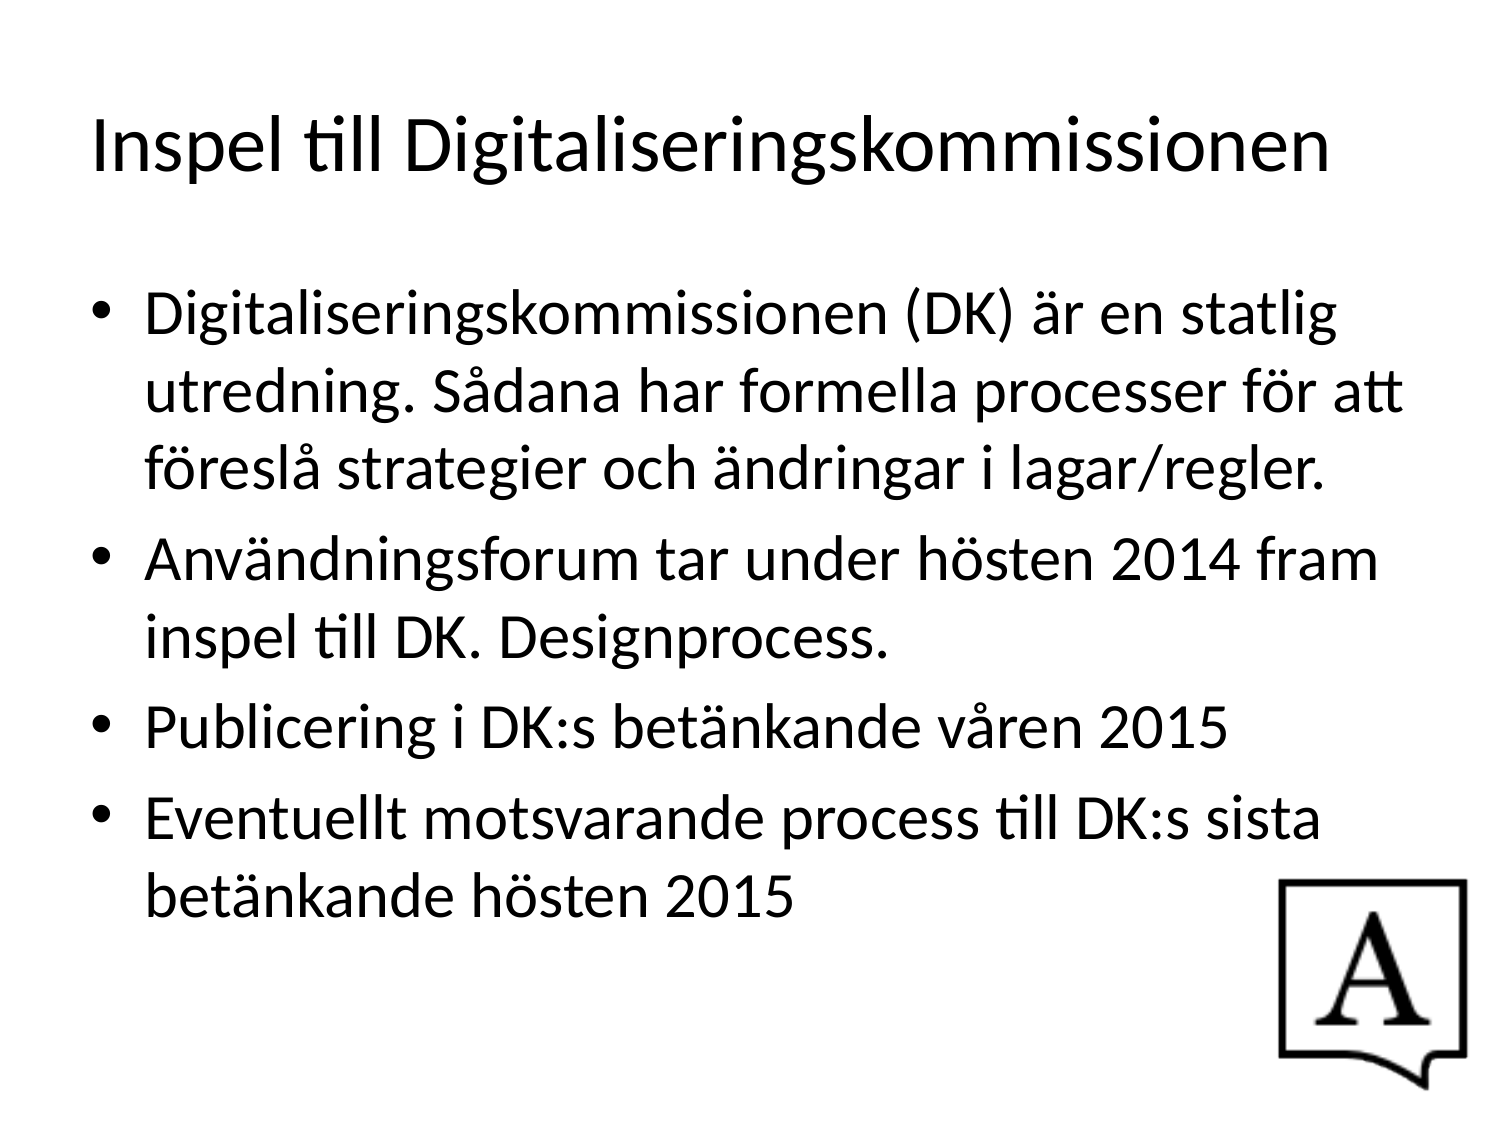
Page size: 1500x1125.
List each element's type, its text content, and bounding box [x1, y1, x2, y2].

picture [1248, 857, 1500, 1109]
title Inspel till Digitaliseringskommissionen [75, 45, 1425, 233]
list Digitaliseringskommissionen (DK) är en statlig utredning. Sådana har formella processer för att föreslå strategier och ändringar i lagar/regler. Användningsforum tar under hösten 2014 fram inspel till DK. Designprocess. Publicering i DK:s betänkande våren 2015 Eventuellt motsvarande process till DK:s sista betänkande hösten 2015 [75, 262, 1425, 1005]
